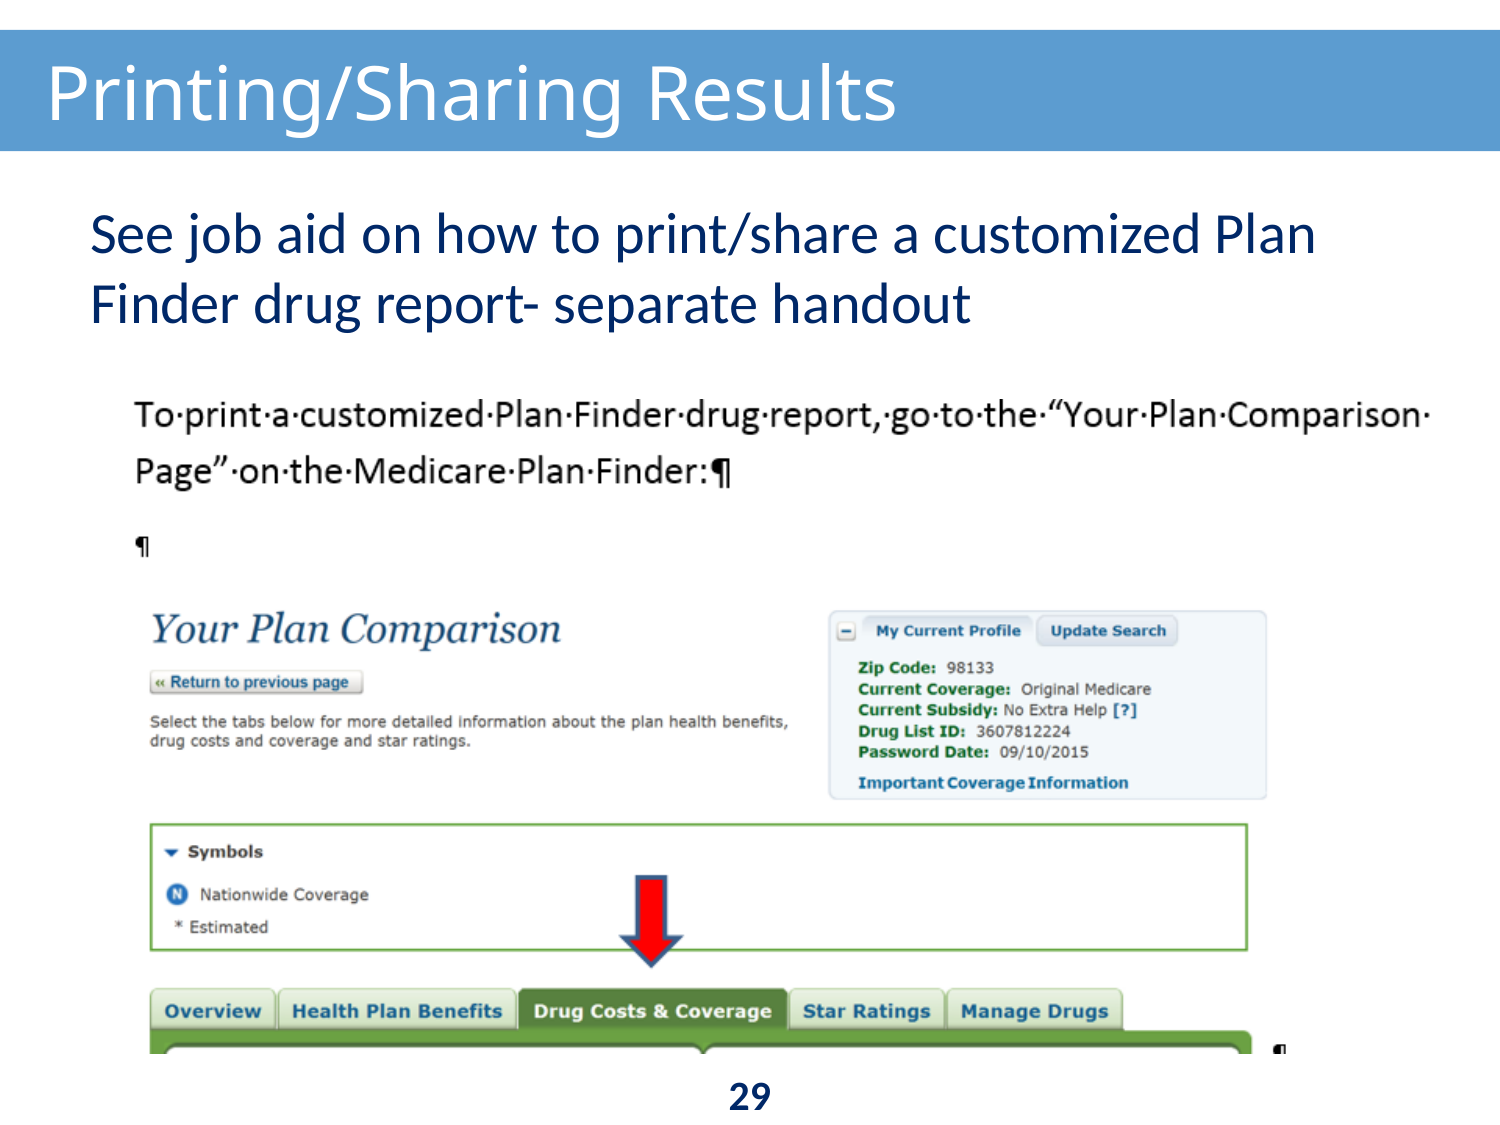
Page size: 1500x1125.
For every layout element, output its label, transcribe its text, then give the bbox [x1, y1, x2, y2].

list See job aid on how to print/share a customized Plan Finder drug report- separate handout [75, 187, 1425, 950]
title Printing/Sharing Results [0, 29, 1500, 152]
picture [124, 399, 1500, 1054]
